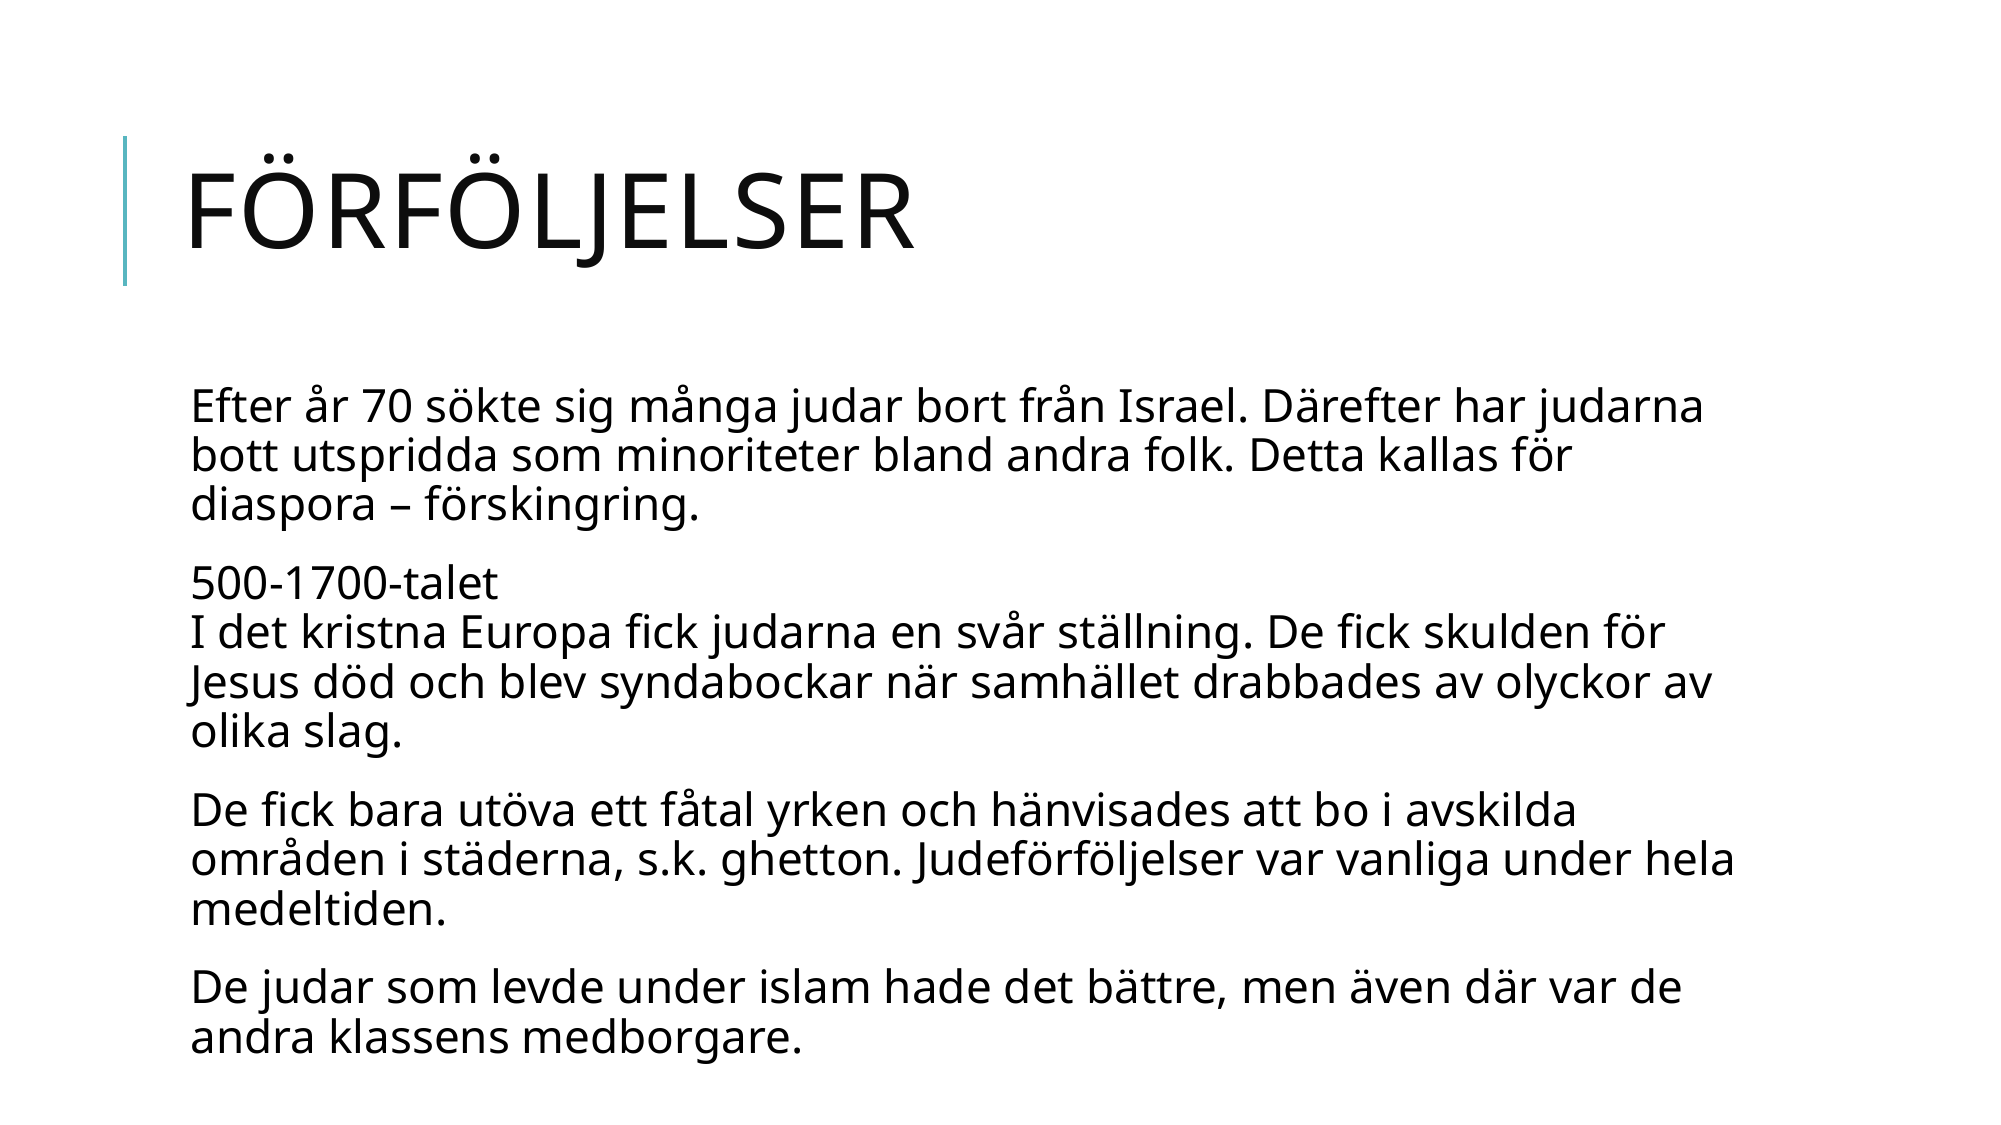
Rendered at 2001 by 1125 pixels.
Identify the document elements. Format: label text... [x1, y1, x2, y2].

title Förföljelser [168, 96, 1763, 342]
list Efter år 70 sökte sig många judar bort från Israel. Därefter har judarna bott utspridda som minoriteter bland andra folk. Detta kallas för diaspora – förskingring. 500-1700-talet I det kristna Europa fick judarna en svår ställning. De fick skulden för Jesus död och blev syndabockar när samhället drabbades av olyckor av olika slag. De fick bara utöva ett fåtal yrken och hänvisades att bo i avskilda områden i städerna, s.k. ghetton. Judeförföljelser var vanliga under hela medeltiden. De judar som levde under islam hade det bättre, men även där var de andra klassens medborgare. [168, 375, 1763, 1035]
